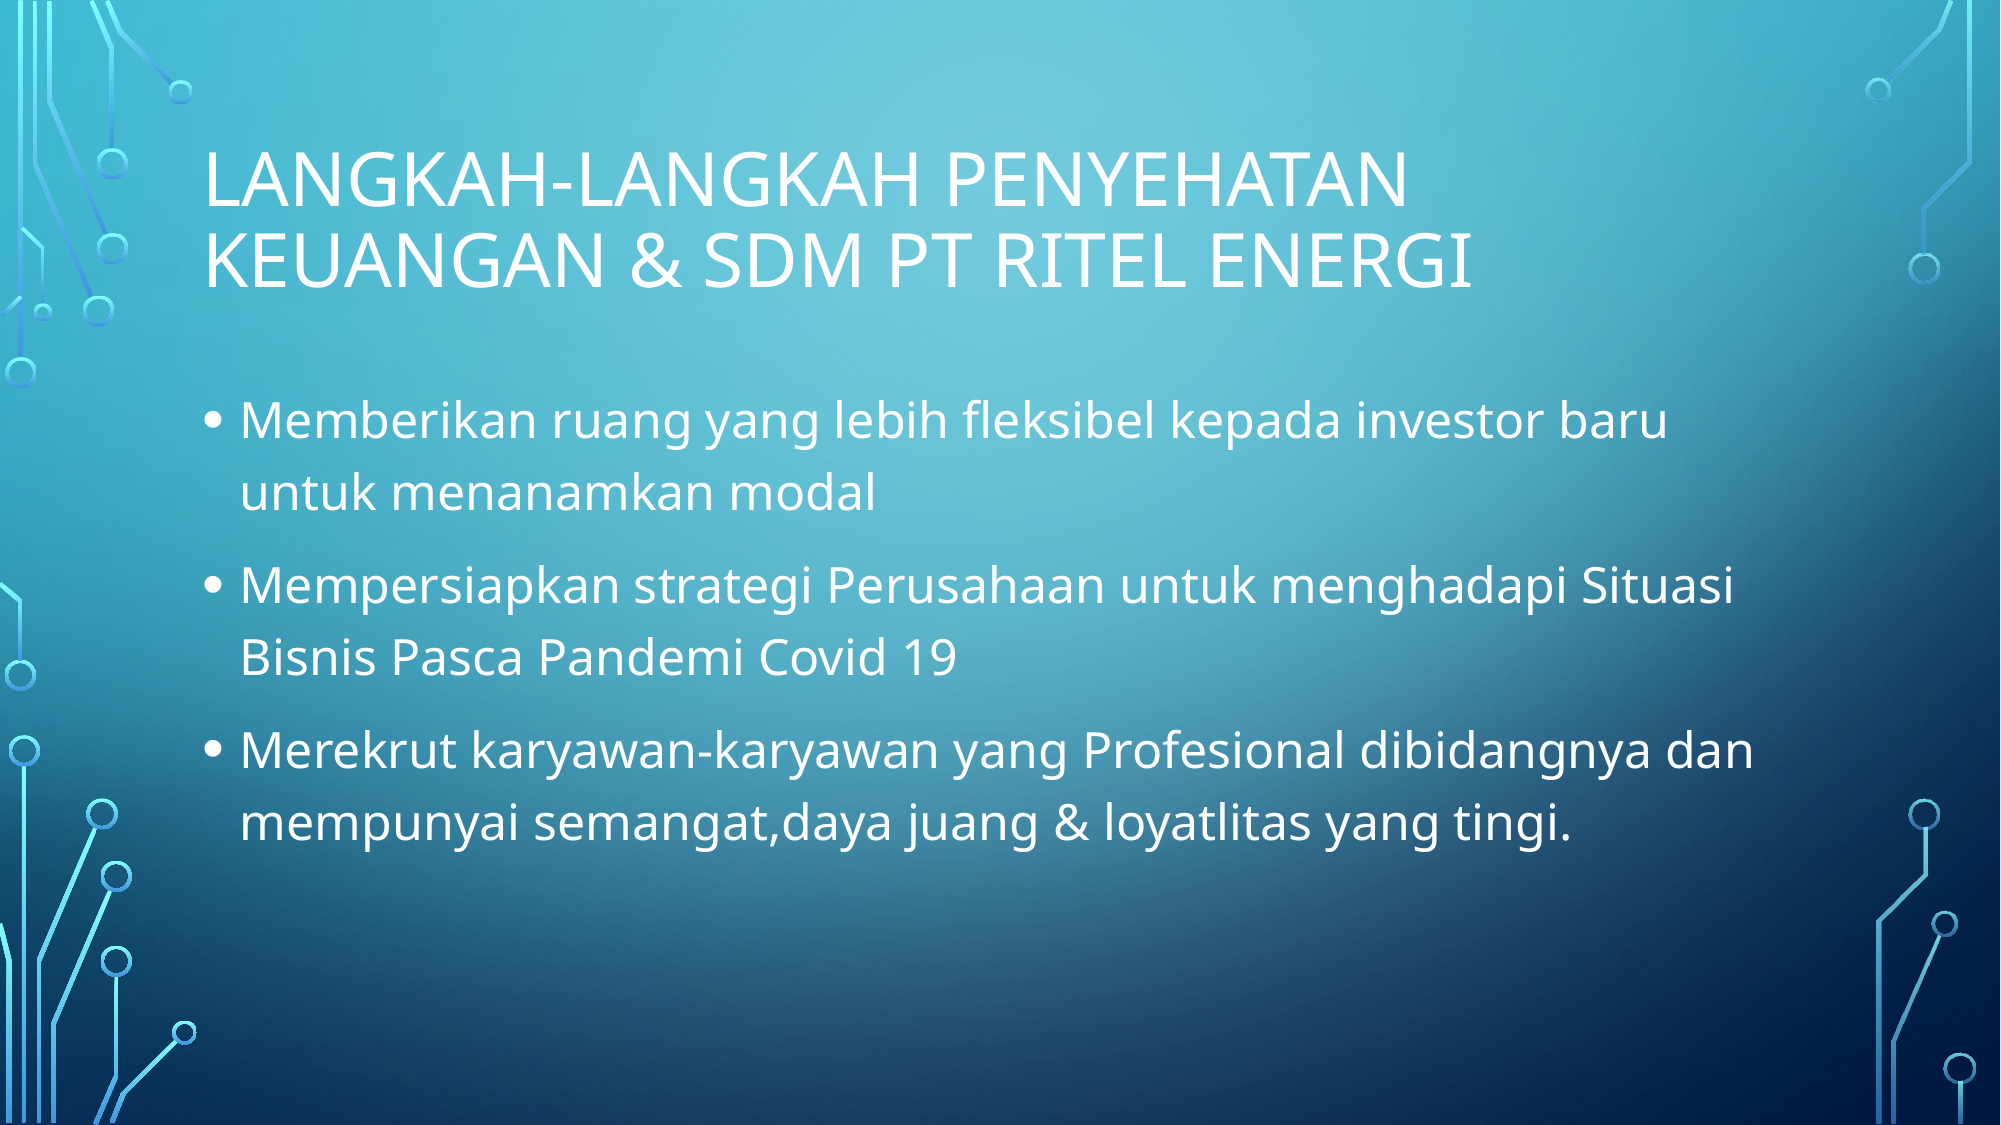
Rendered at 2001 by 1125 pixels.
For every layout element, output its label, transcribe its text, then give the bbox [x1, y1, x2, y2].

title Langkah-langkah penyehatan keuangan & sdm pt ritel energi [187, 101, 1813, 344]
list Memberikan ruang yang lebih fleksibel kepada investor baru untuk menanamkan modal Mempersiapkan strategi Perusahaan untuk menghadapi Situasi Bisnis Pasca Pandemi Covid 19 Merekrut karyawan-karyawan yang Profesional dibidangnya dan mempunyai semangat,daya juang & loyatlitas yang tingi. [187, 369, 1813, 1005]
